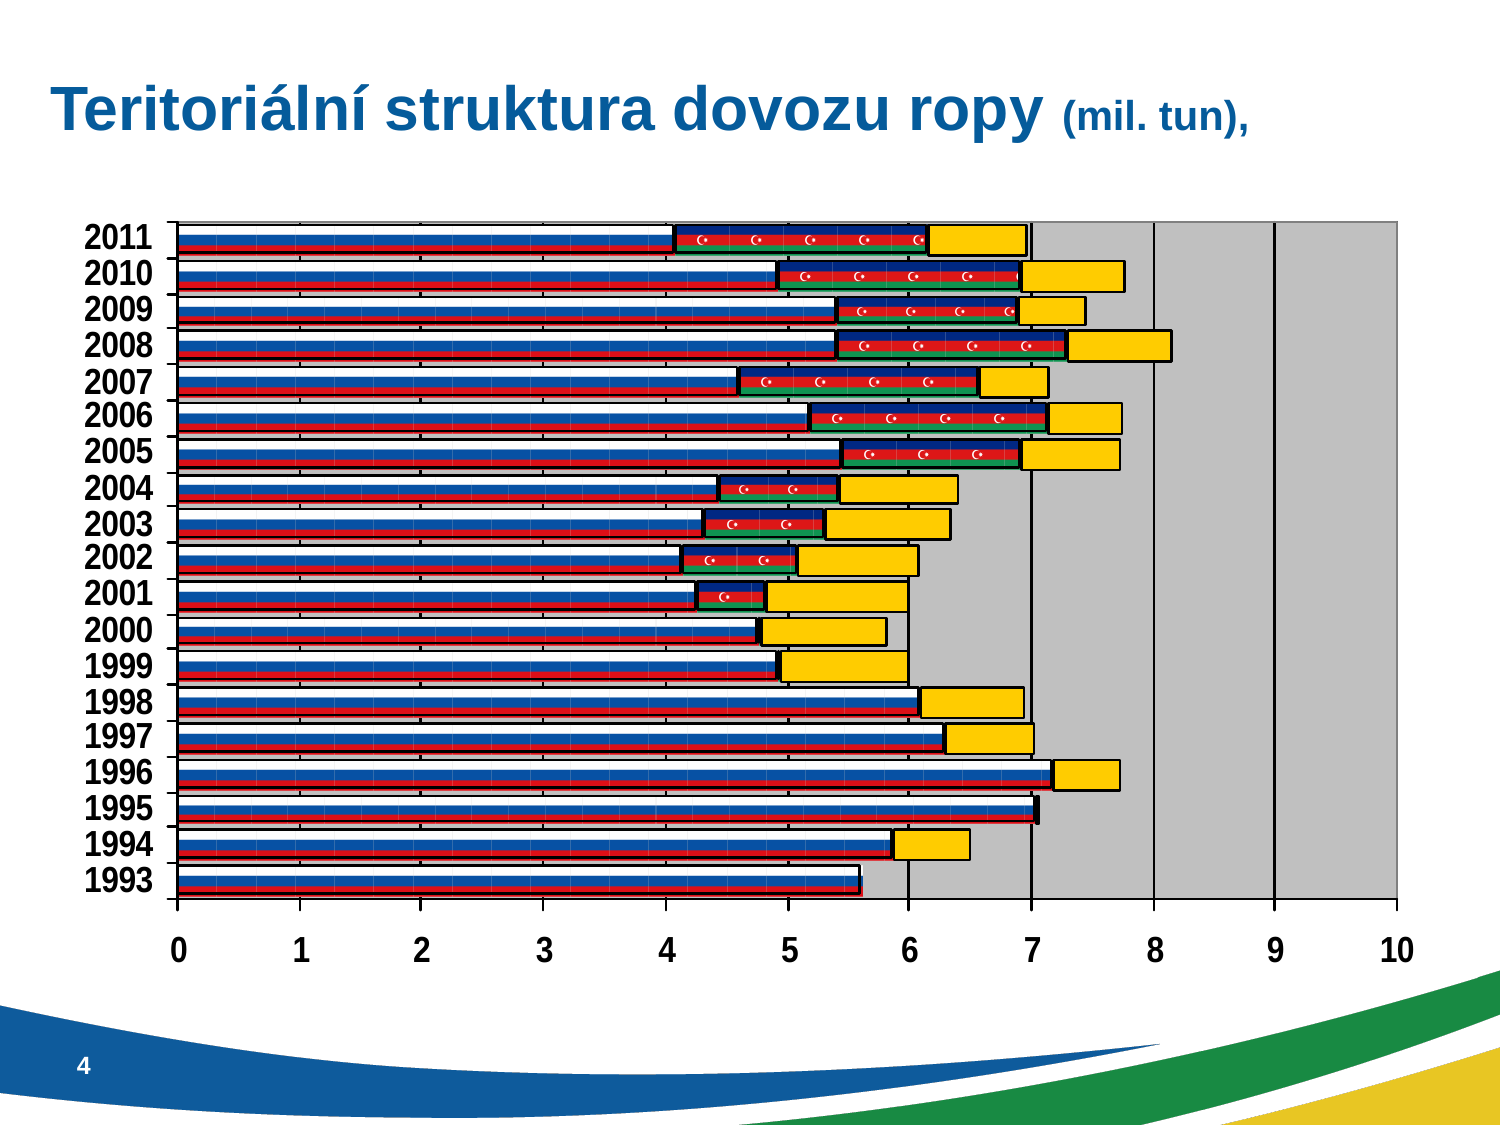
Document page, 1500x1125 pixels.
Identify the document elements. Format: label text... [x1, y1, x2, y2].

slide_number 4 [76, 1034, 427, 1095]
title Teritoriální struktura dovozu ropy (mil. tun), [49, 62, 1377, 150]
picture [0, 825, 1500, 1125]
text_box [42, 207, 1462, 1000]
